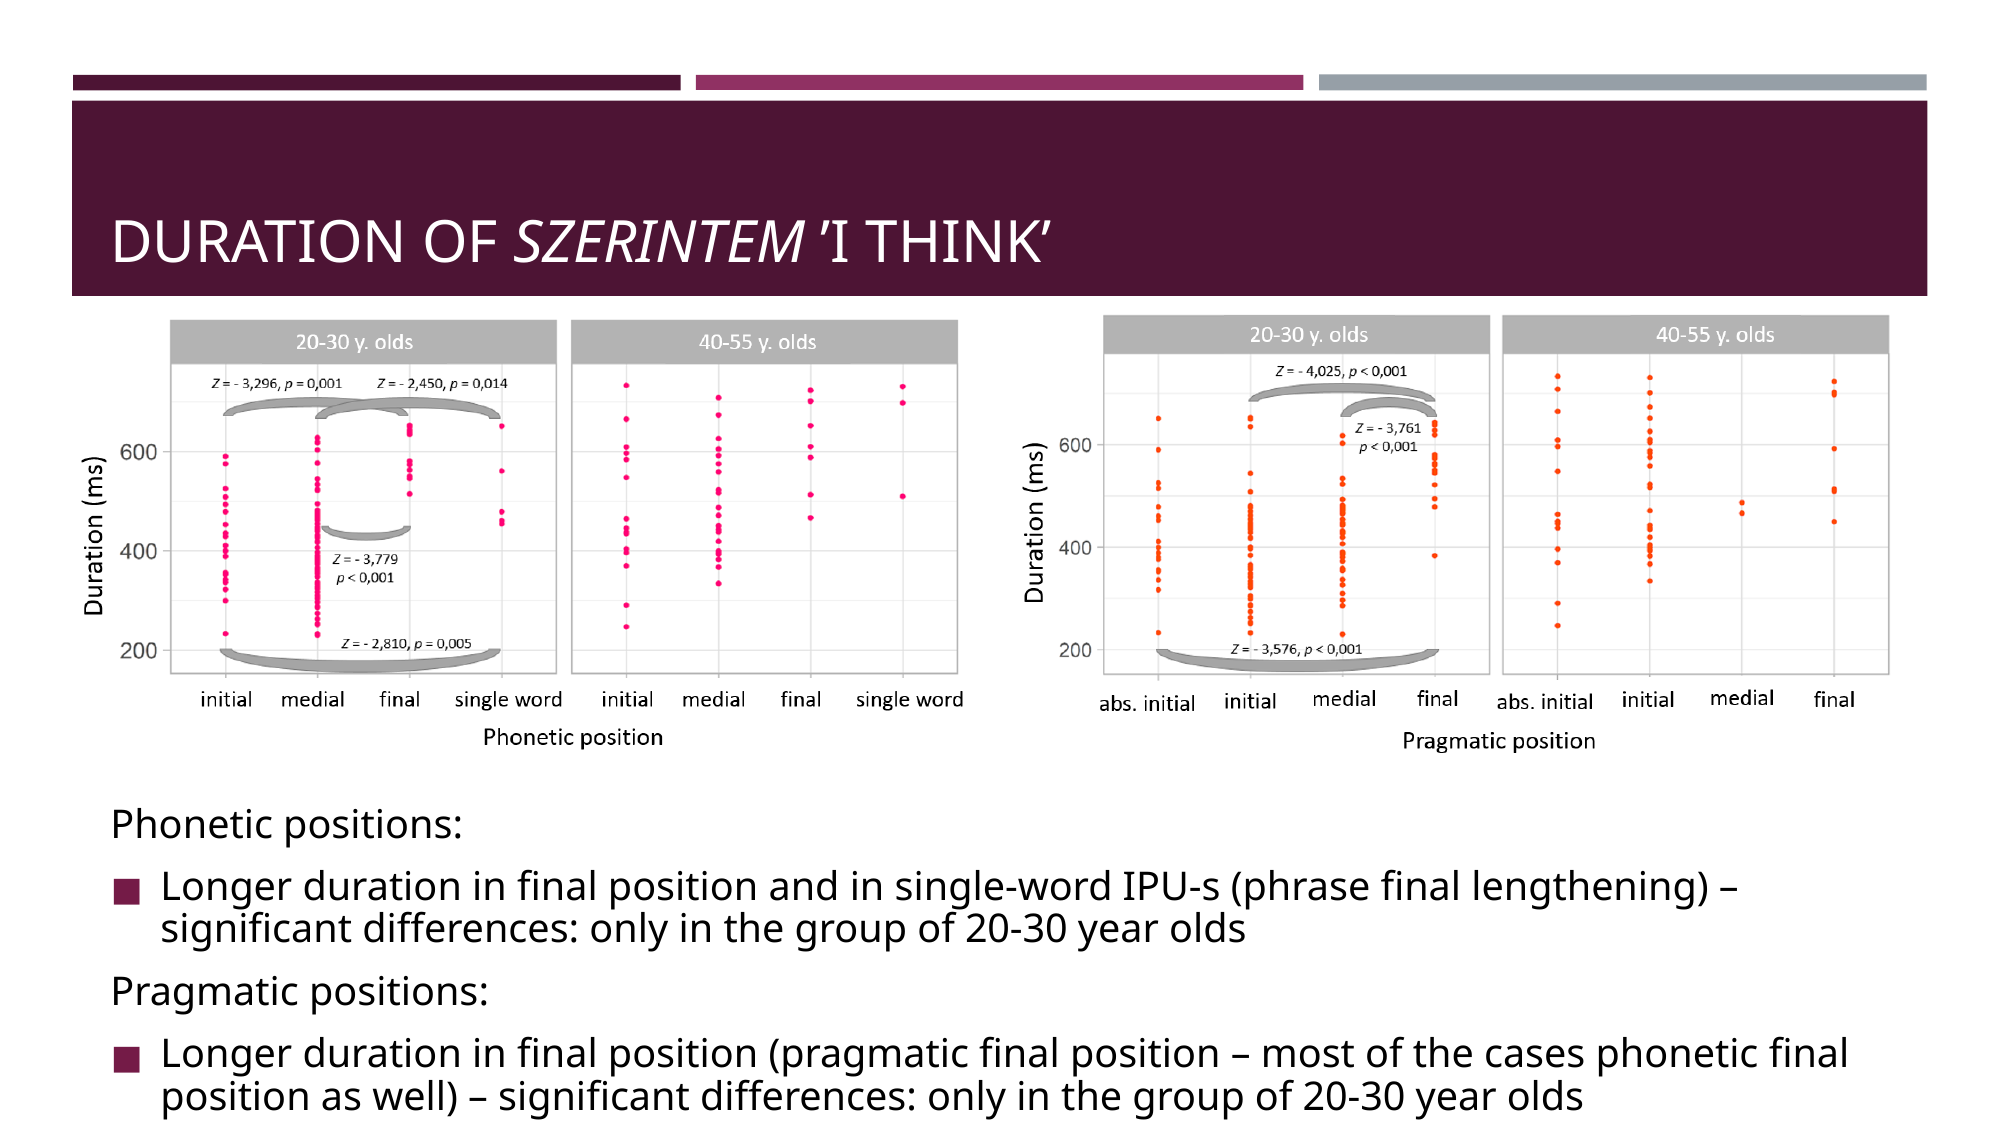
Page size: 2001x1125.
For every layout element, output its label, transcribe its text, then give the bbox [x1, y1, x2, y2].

picture [62, 306, 985, 761]
title DURATION OF SZERINTEM ’I THINK’ [95, 115, 1905, 282]
list Phonetic positions: Longer duration in final position and in single-word IPU-s (phrase final lengthening) – significant differences: only in the group of 20-30 year olds Pragmatic positions: Longer duration in final position (pragmatic final position – most of the cases phonetic final position as well) – significant differences: only in the group of 20-30 year olds [95, 784, 1905, 1125]
picture [1008, 306, 1907, 761]
